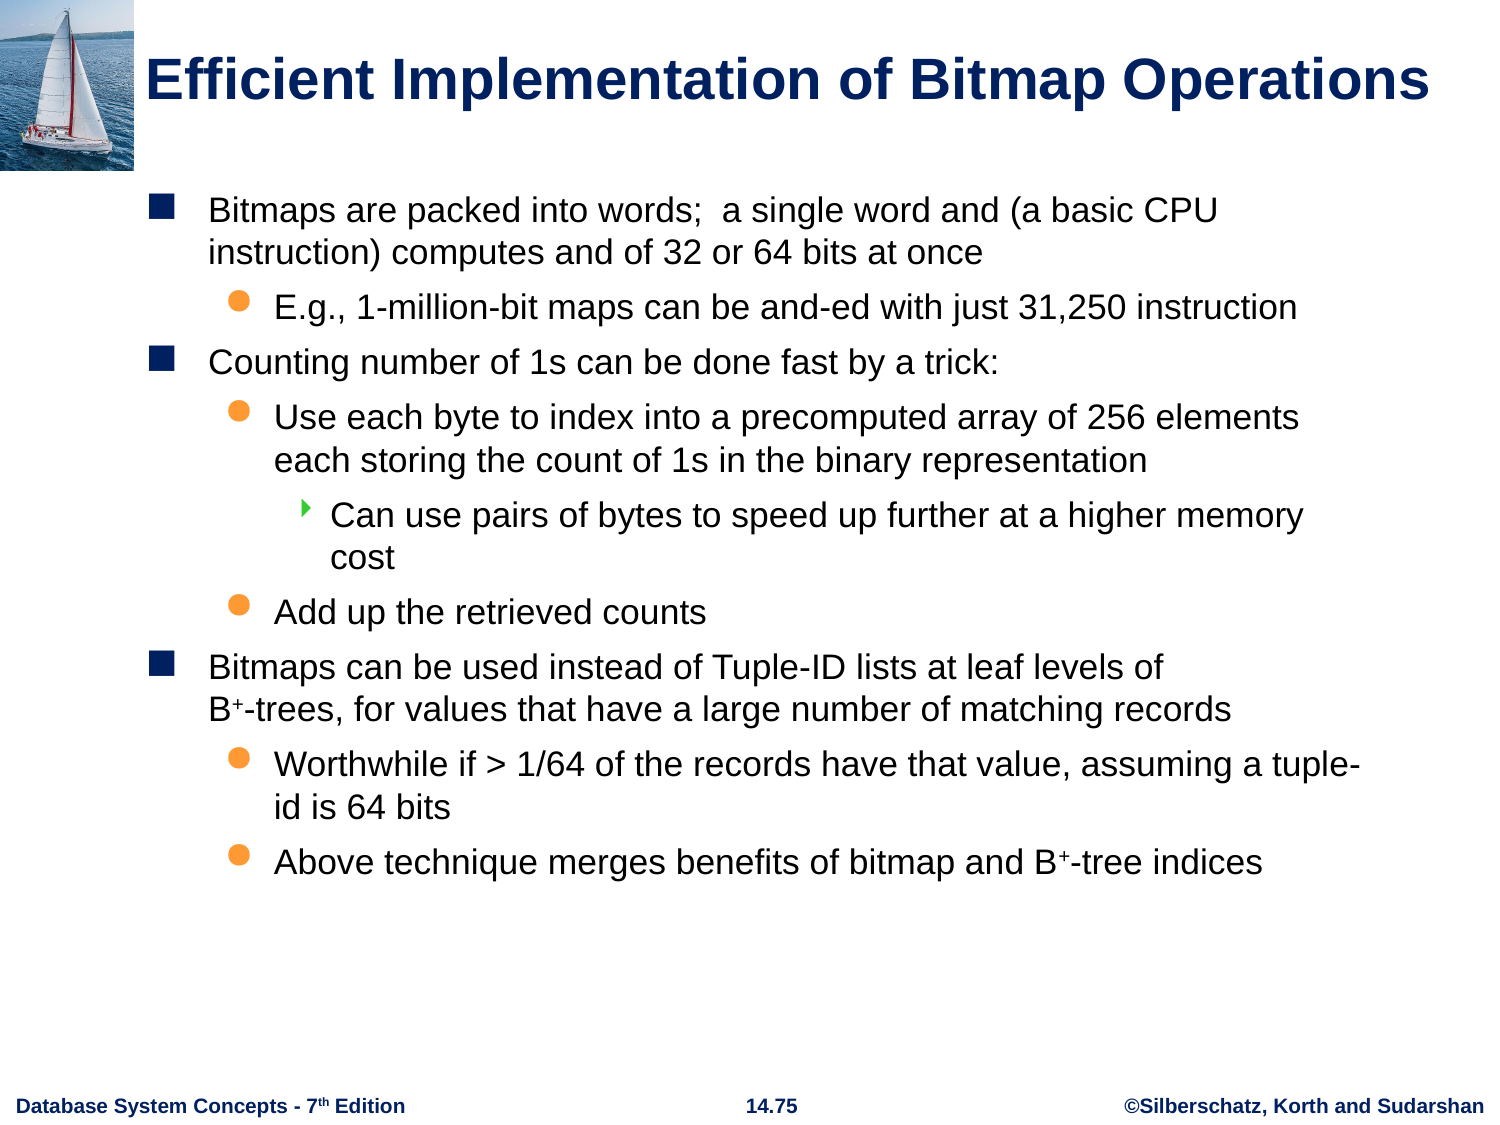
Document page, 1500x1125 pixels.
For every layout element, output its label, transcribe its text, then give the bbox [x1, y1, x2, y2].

picture [0, 0, 134, 171]
list Bitmaps are packed into words; a single word and (a basic CPU instruction) computes and of 32 or 64 bits at once E.g., 1-million-bit maps can be and-ed with just 31,250 instruction Counting number of 1s can be done fast by a trick: Use each byte to index into a precomputed array of 256 elements each storing the count of 1s in the binary representation Can use pairs of bytes to speed up further at a higher memory cost Add up the retrieved counts Bitmaps can be used instead of Tuple-ID lists at leaf levels of B+-trees, for values that have a large number of matching records Worthwhile if > 1/64 of the records have that value, assuming a tuple-id is 64 bits Above technique merges benefits of bitmap and B+-tree indices [136, 179, 1381, 984]
title Efficient Implementation of Bitmap Operations [125, 18, 1452, 120]
